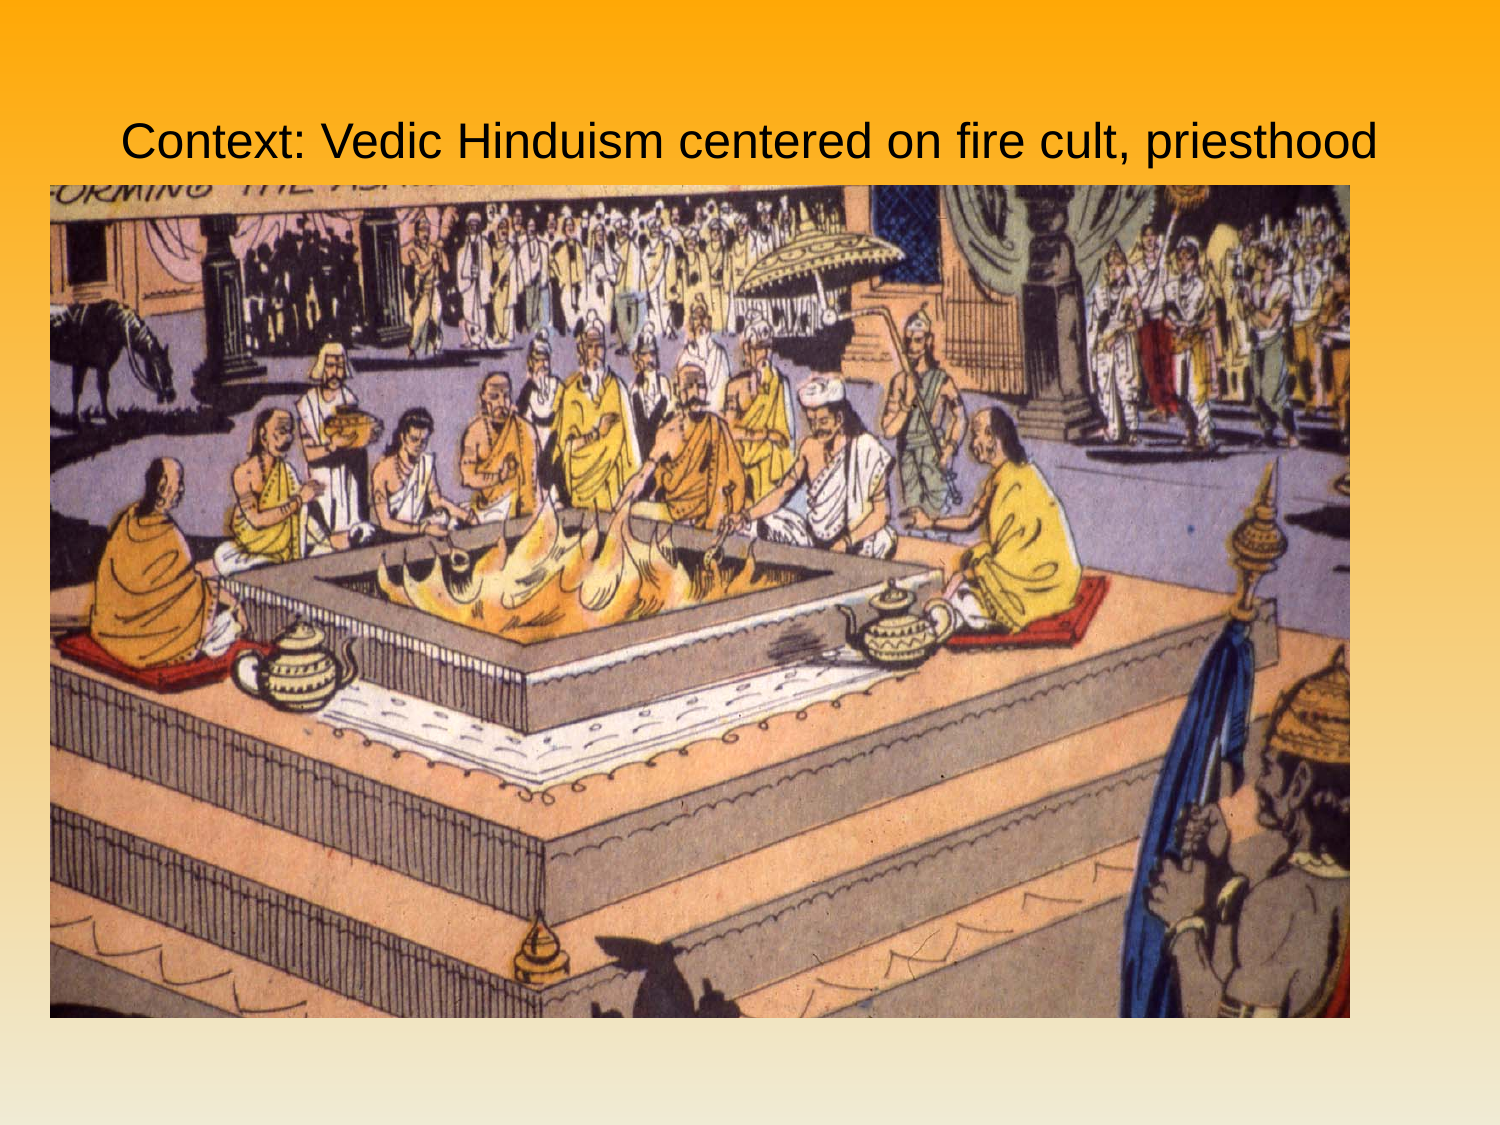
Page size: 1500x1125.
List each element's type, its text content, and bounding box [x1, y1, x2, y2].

title Context: Vedic Hinduism centered on fire cult, priesthood [75, 45, 1425, 233]
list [49, 185, 1351, 1018]
